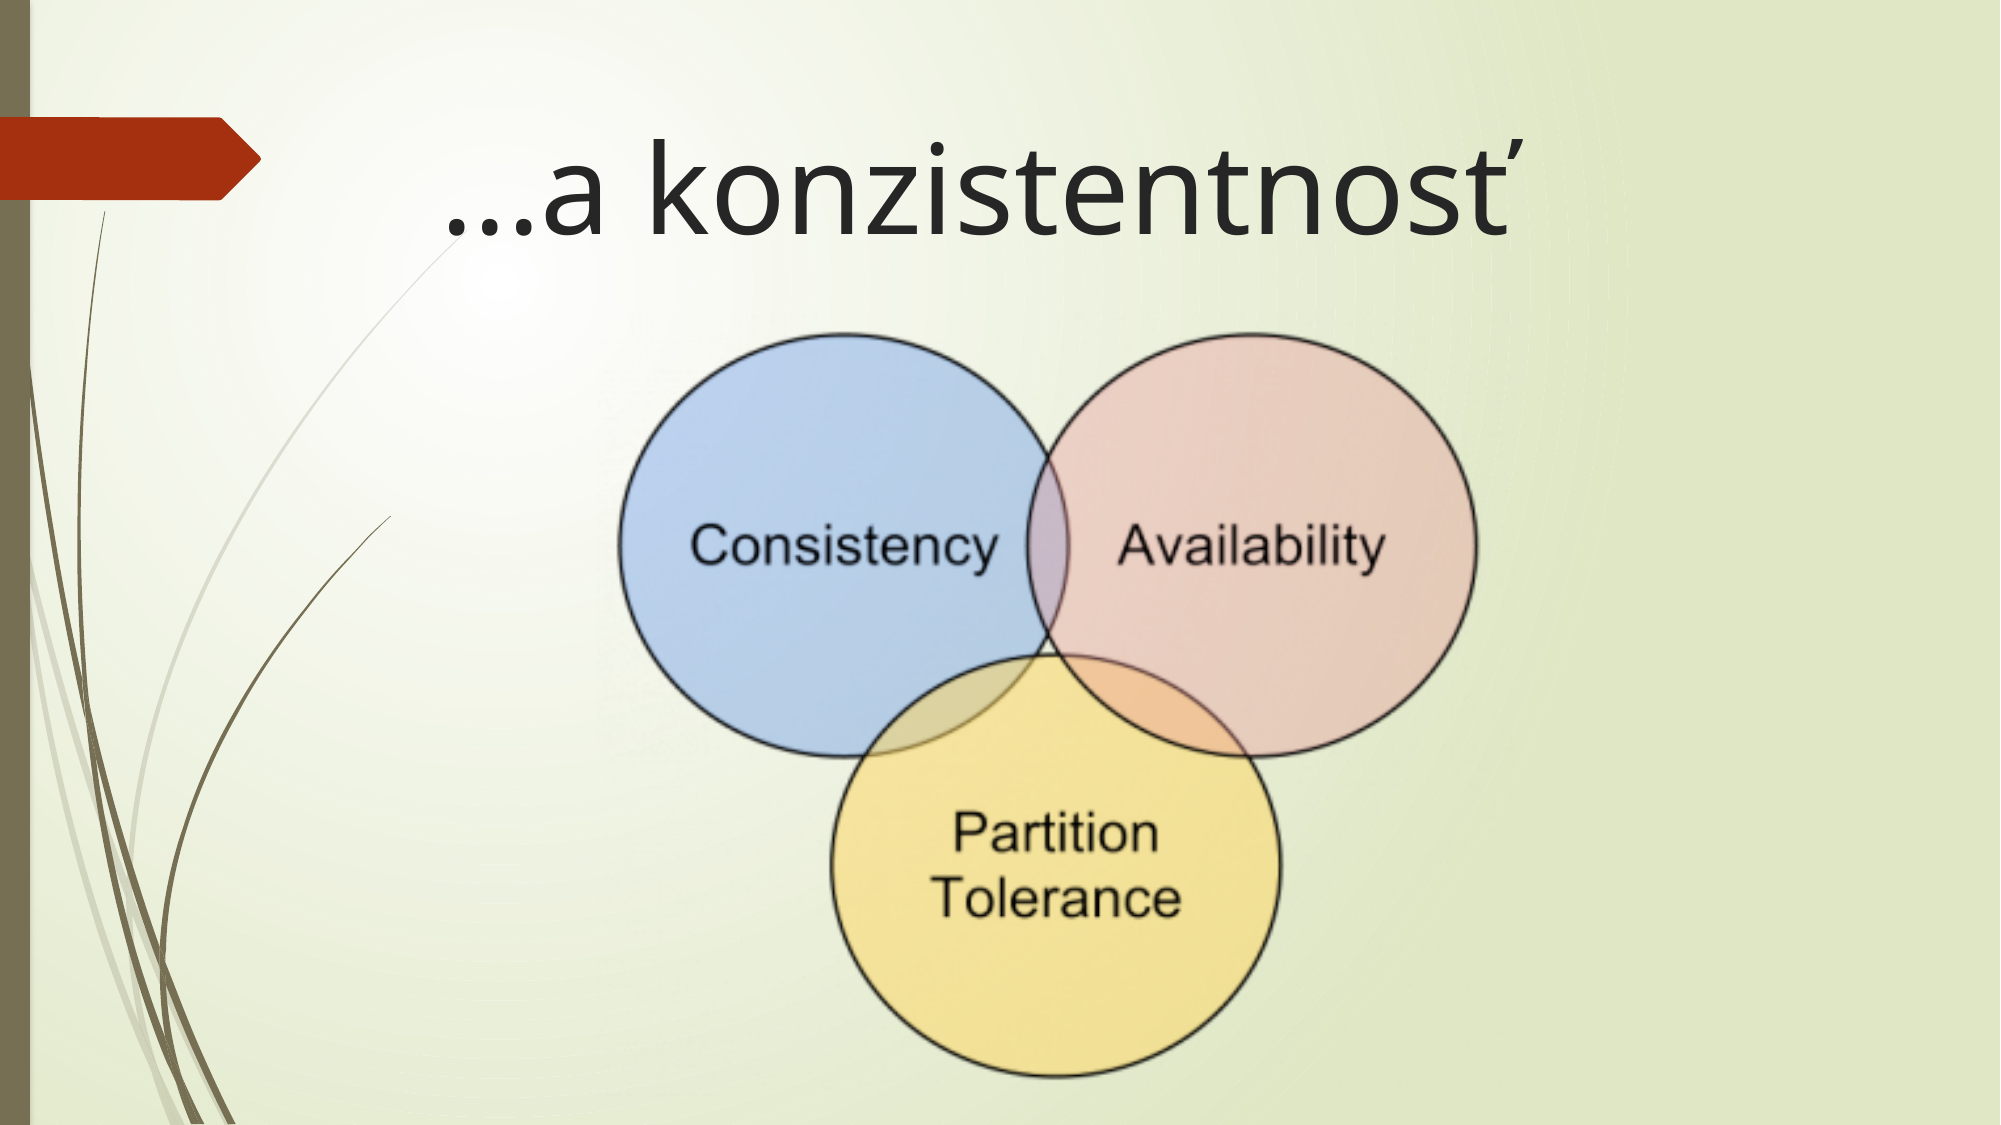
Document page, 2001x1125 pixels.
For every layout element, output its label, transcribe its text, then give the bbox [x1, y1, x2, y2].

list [597, 312, 1515, 1097]
title ...a konzistentnosť [425, 102, 1888, 313]
